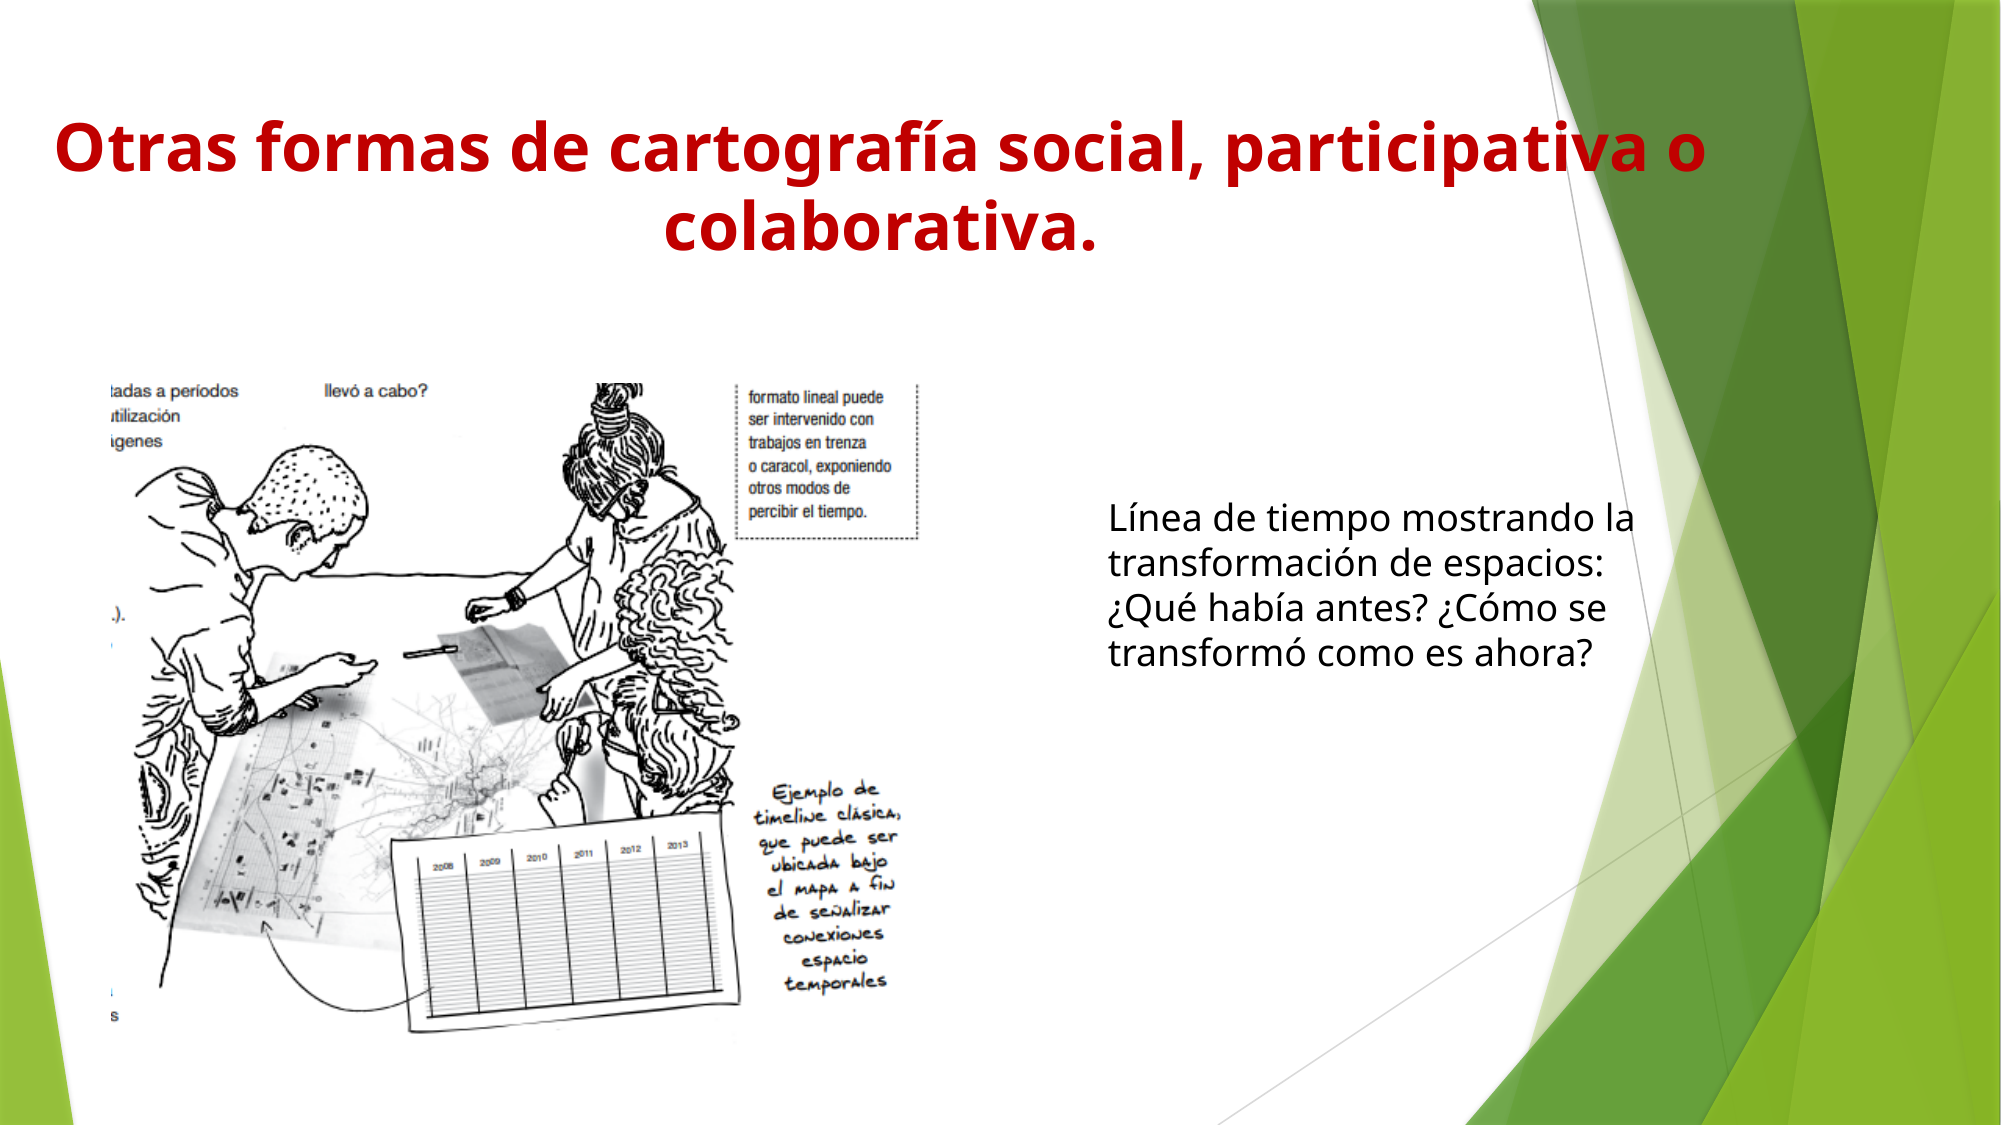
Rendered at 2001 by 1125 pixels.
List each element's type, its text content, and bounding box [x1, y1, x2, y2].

text_box Línea de tiempo mostrando la transformación de espacios: ¿Qué había antes? ¿Cómo se transformó como es ahora? [1093, 486, 1664, 682]
text_box Otras formas de cartografía social, participativa o colaborativa. [19, 96, 1744, 172]
picture [110, 382, 943, 1052]
